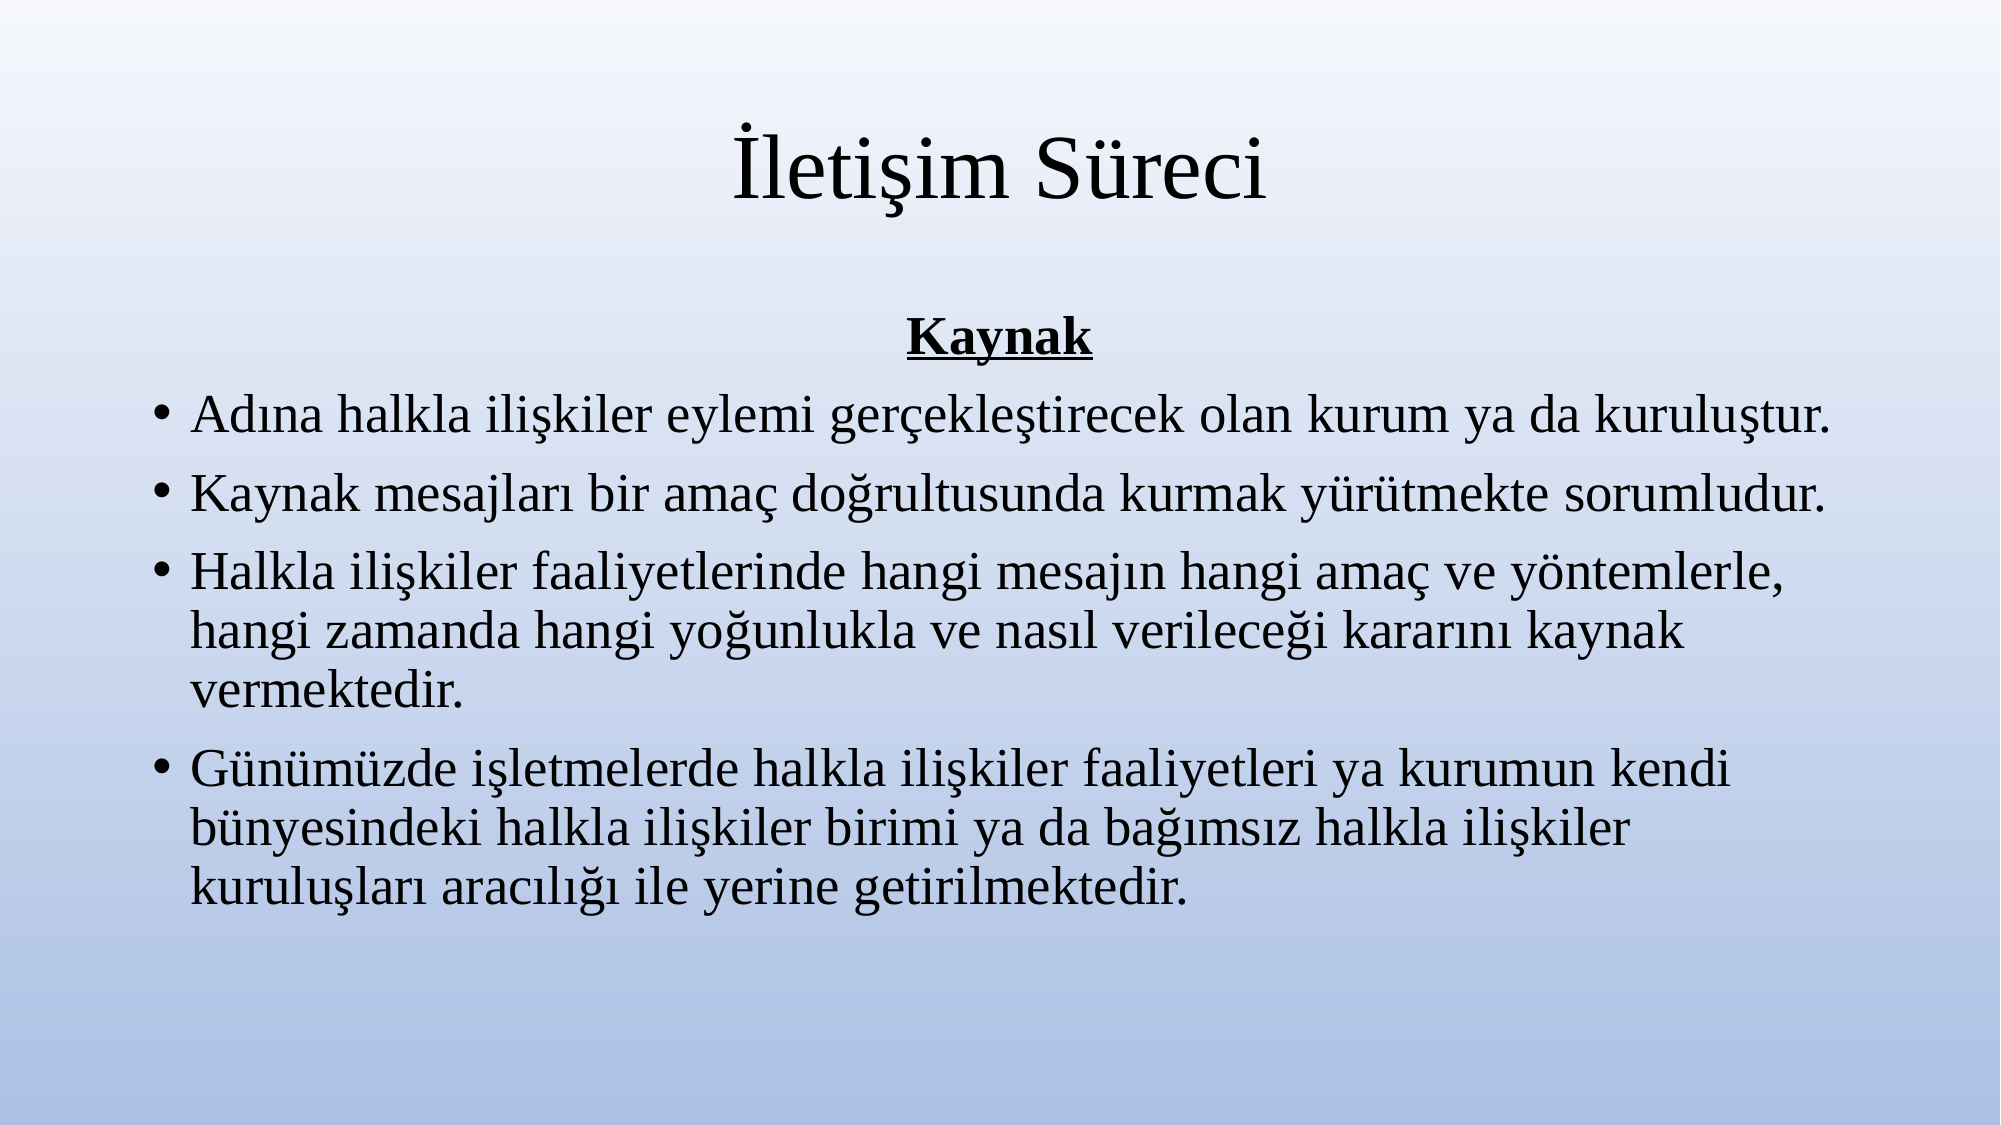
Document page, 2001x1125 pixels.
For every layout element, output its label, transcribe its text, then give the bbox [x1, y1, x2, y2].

title İletişim Süreci [137, 59, 1863, 278]
list Kaynak Adına halkla ilişkiler eylemi gerçekleştirecek olan kurum ya da kuruluştur. Kaynak mesajları bir amaç doğrultusunda kurmak yürütmekte sorumludur. Halkla ilişkiler faaliyetlerinde hangi mesajın hangi amaç ve yöntemlerle, hangi zamanda hangi yoğunlukla ve nasıl verileceği kararını kaynak vermektedir. Günümüzde işletmelerde halkla ilişkiler faaliyetleri ya kurumun kendi bünyesindeki halkla ilişkiler birimi ya da bağımsız halkla ilişkiler kuruluşları aracılığı ile yerine getirilmektedir. [137, 299, 1863, 1014]
